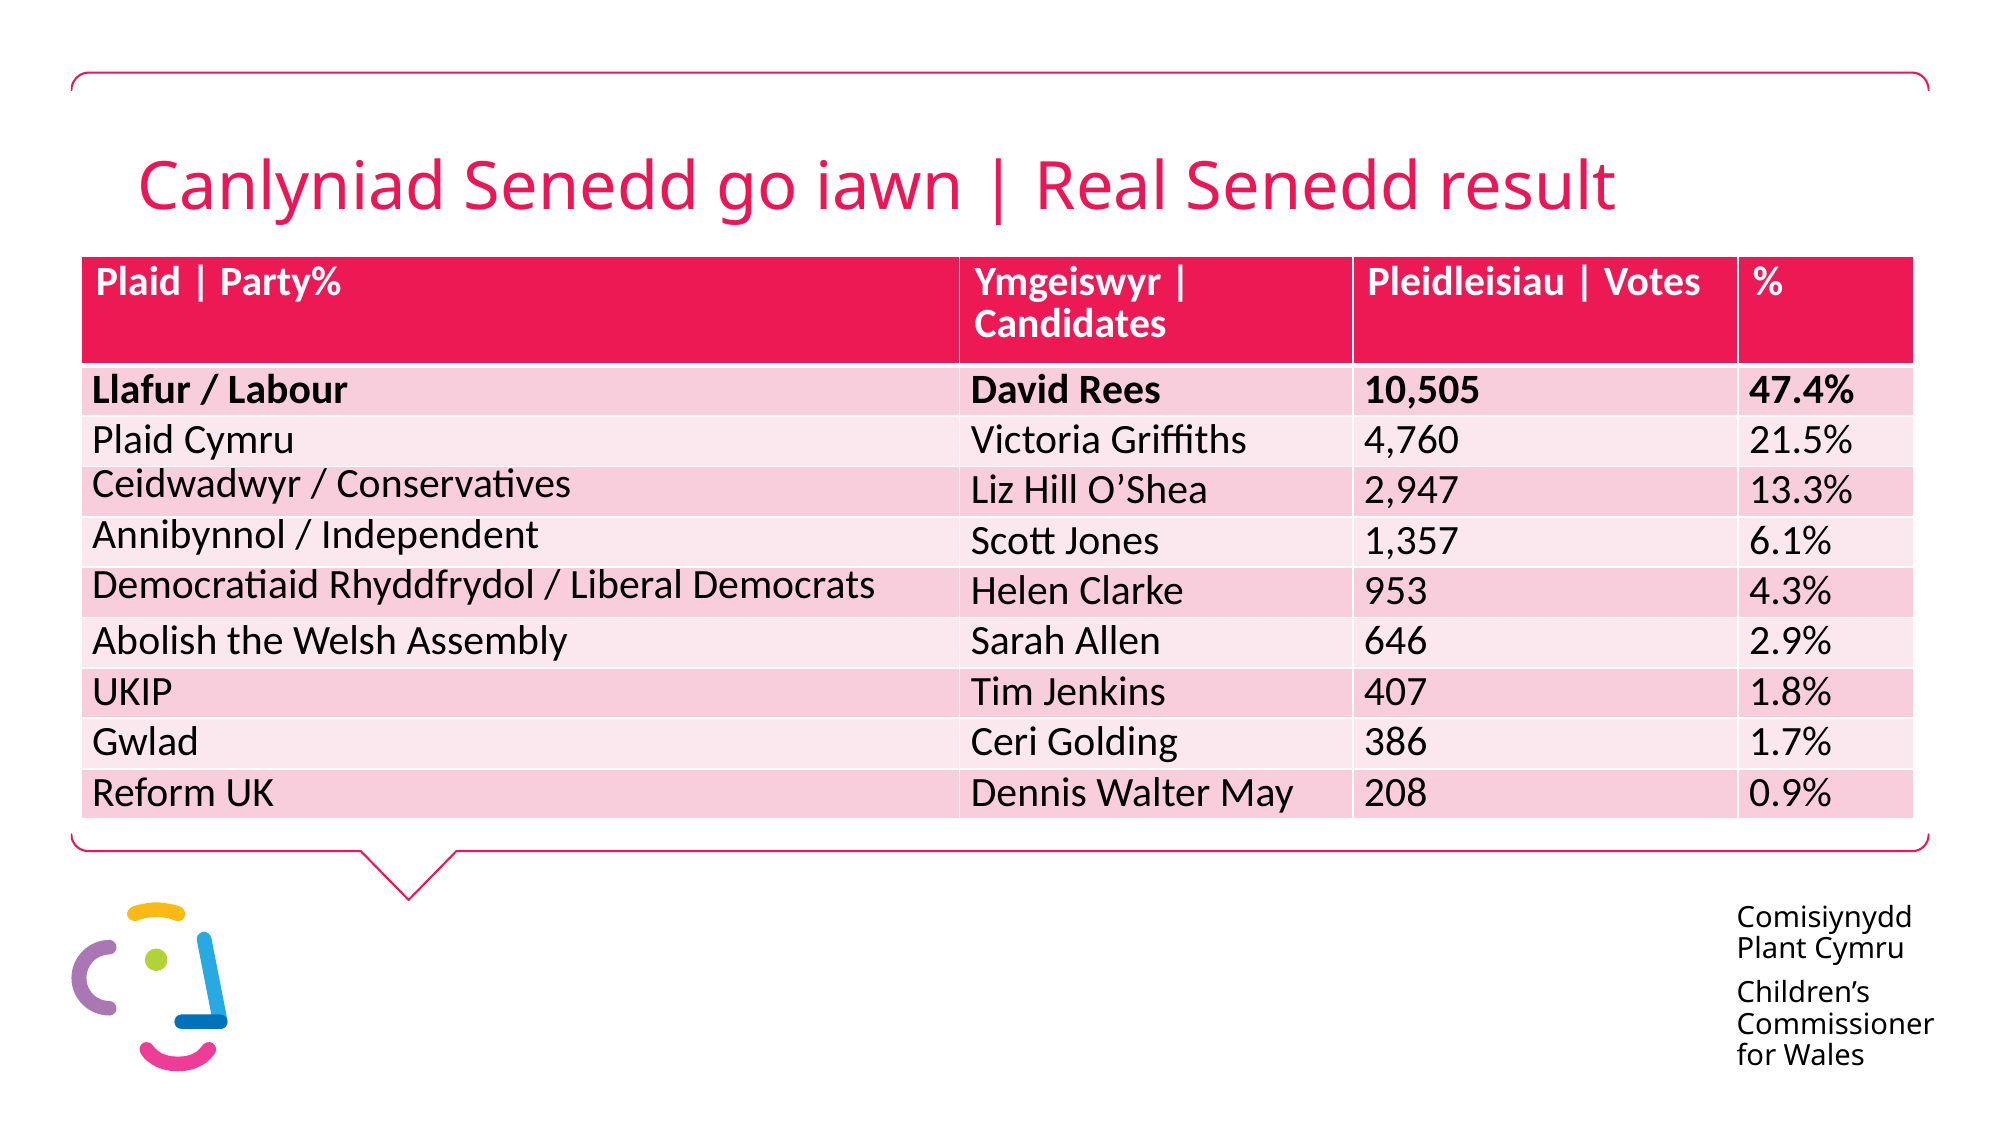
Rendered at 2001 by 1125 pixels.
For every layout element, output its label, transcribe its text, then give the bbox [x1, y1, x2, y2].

table_cell David Rees [960, 368, 1352, 415]
table_cell Llafur / Labour [82, 368, 959, 415]
table_cell 953 [1354, 568, 1737, 617]
table_cell UKIP [82, 669, 959, 717]
table_cell Gwlad [82, 719, 959, 768]
table_cell Dennis Walter May [960, 770, 1352, 818]
table_cell Plaid Cymru [82, 417, 959, 466]
table_cell 2.9% [1739, 618, 1913, 667]
table_cell 47.4% [1739, 368, 1913, 415]
table_header Plaid | Party% [82, 257, 959, 363]
table_cell Scott Jones [960, 518, 1352, 566]
table_cell 1,357 [1354, 518, 1737, 566]
table_cell 386 [1354, 719, 1737, 768]
title Canlyniad Senedd go iawn | Real Senedd result [137, 152, 1915, 225]
table_cell 21.5% [1739, 417, 1913, 466]
table_cell 6.1% [1739, 518, 1913, 566]
table_cell 208 [1354, 770, 1737, 818]
table_cell 10,505 [1354, 368, 1737, 415]
table_cell Ceidwadwyr / Conservatives [82, 467, 959, 516]
table_cell Helen Clarke [960, 568, 1352, 617]
table_cell 1.7% [1739, 719, 1913, 768]
table_cell 0.9% [1739, 770, 1913, 818]
table_header % [1739, 257, 1913, 363]
table_cell Tim Jenkins [960, 669, 1352, 717]
table_cell Democratiaid Rhyddfrydol / Liberal Democrats [82, 568, 959, 617]
table_cell Liz Hill O’Shea [960, 467, 1352, 516]
table_cell Reform UK [82, 770, 959, 818]
table_cell 646 [1354, 618, 1737, 667]
table_cell 407 [1354, 669, 1737, 717]
table_cell 2,947 [1354, 467, 1737, 516]
table_cell Victoria Griffiths [960, 417, 1352, 466]
table_cell Abolish the Welsh Assembly [82, 618, 959, 667]
table_cell 13.3% [1739, 467, 1913, 516]
table_cell 4,760 [1354, 417, 1737, 466]
table_header Ymgeiswyr | Candidates [960, 257, 1352, 363]
table_cell 4.3% [1739, 568, 1913, 617]
table_cell 1.8% [1739, 669, 1913, 717]
table_header Pleidleisiau | Votes [1354, 257, 1737, 363]
table_cell Ceri Golding [960, 719, 1352, 768]
table_cell Sarah Allen [960, 618, 1352, 667]
table_cell Annibynnol / Independent [82, 518, 959, 566]
